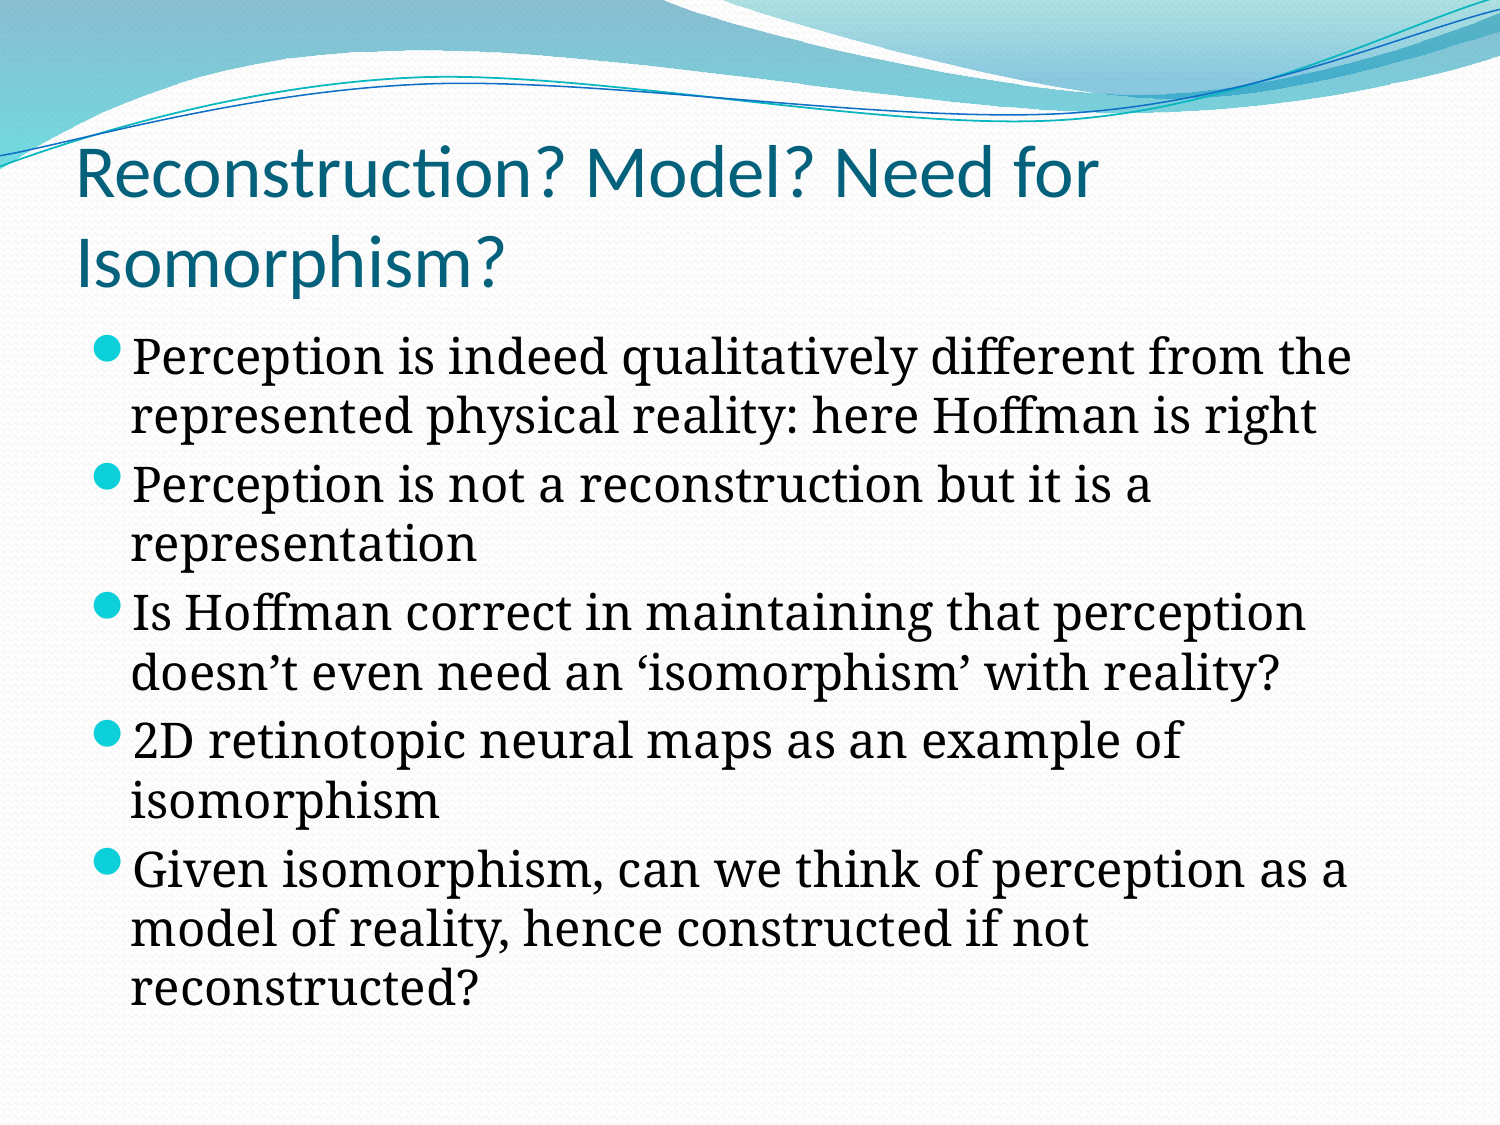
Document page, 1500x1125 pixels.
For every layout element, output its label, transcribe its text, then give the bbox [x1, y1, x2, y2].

list Perception is indeed qualitatively different from the represented physical reality: here Hoffman is right Perception is not a reconstruction but it is a representation Is Hoffman correct in maintaining that perception doesn’t even need an ‘isomorphism’ with reality? 2D retinotopic neural maps as an example of isomorphism Given isomorphism, can we think of perception as a model of reality, hence constructed if not reconstructed? [75, 317, 1425, 1038]
title Reconstruction? Model? Need for Isomorphism? [75, 115, 1425, 303]
